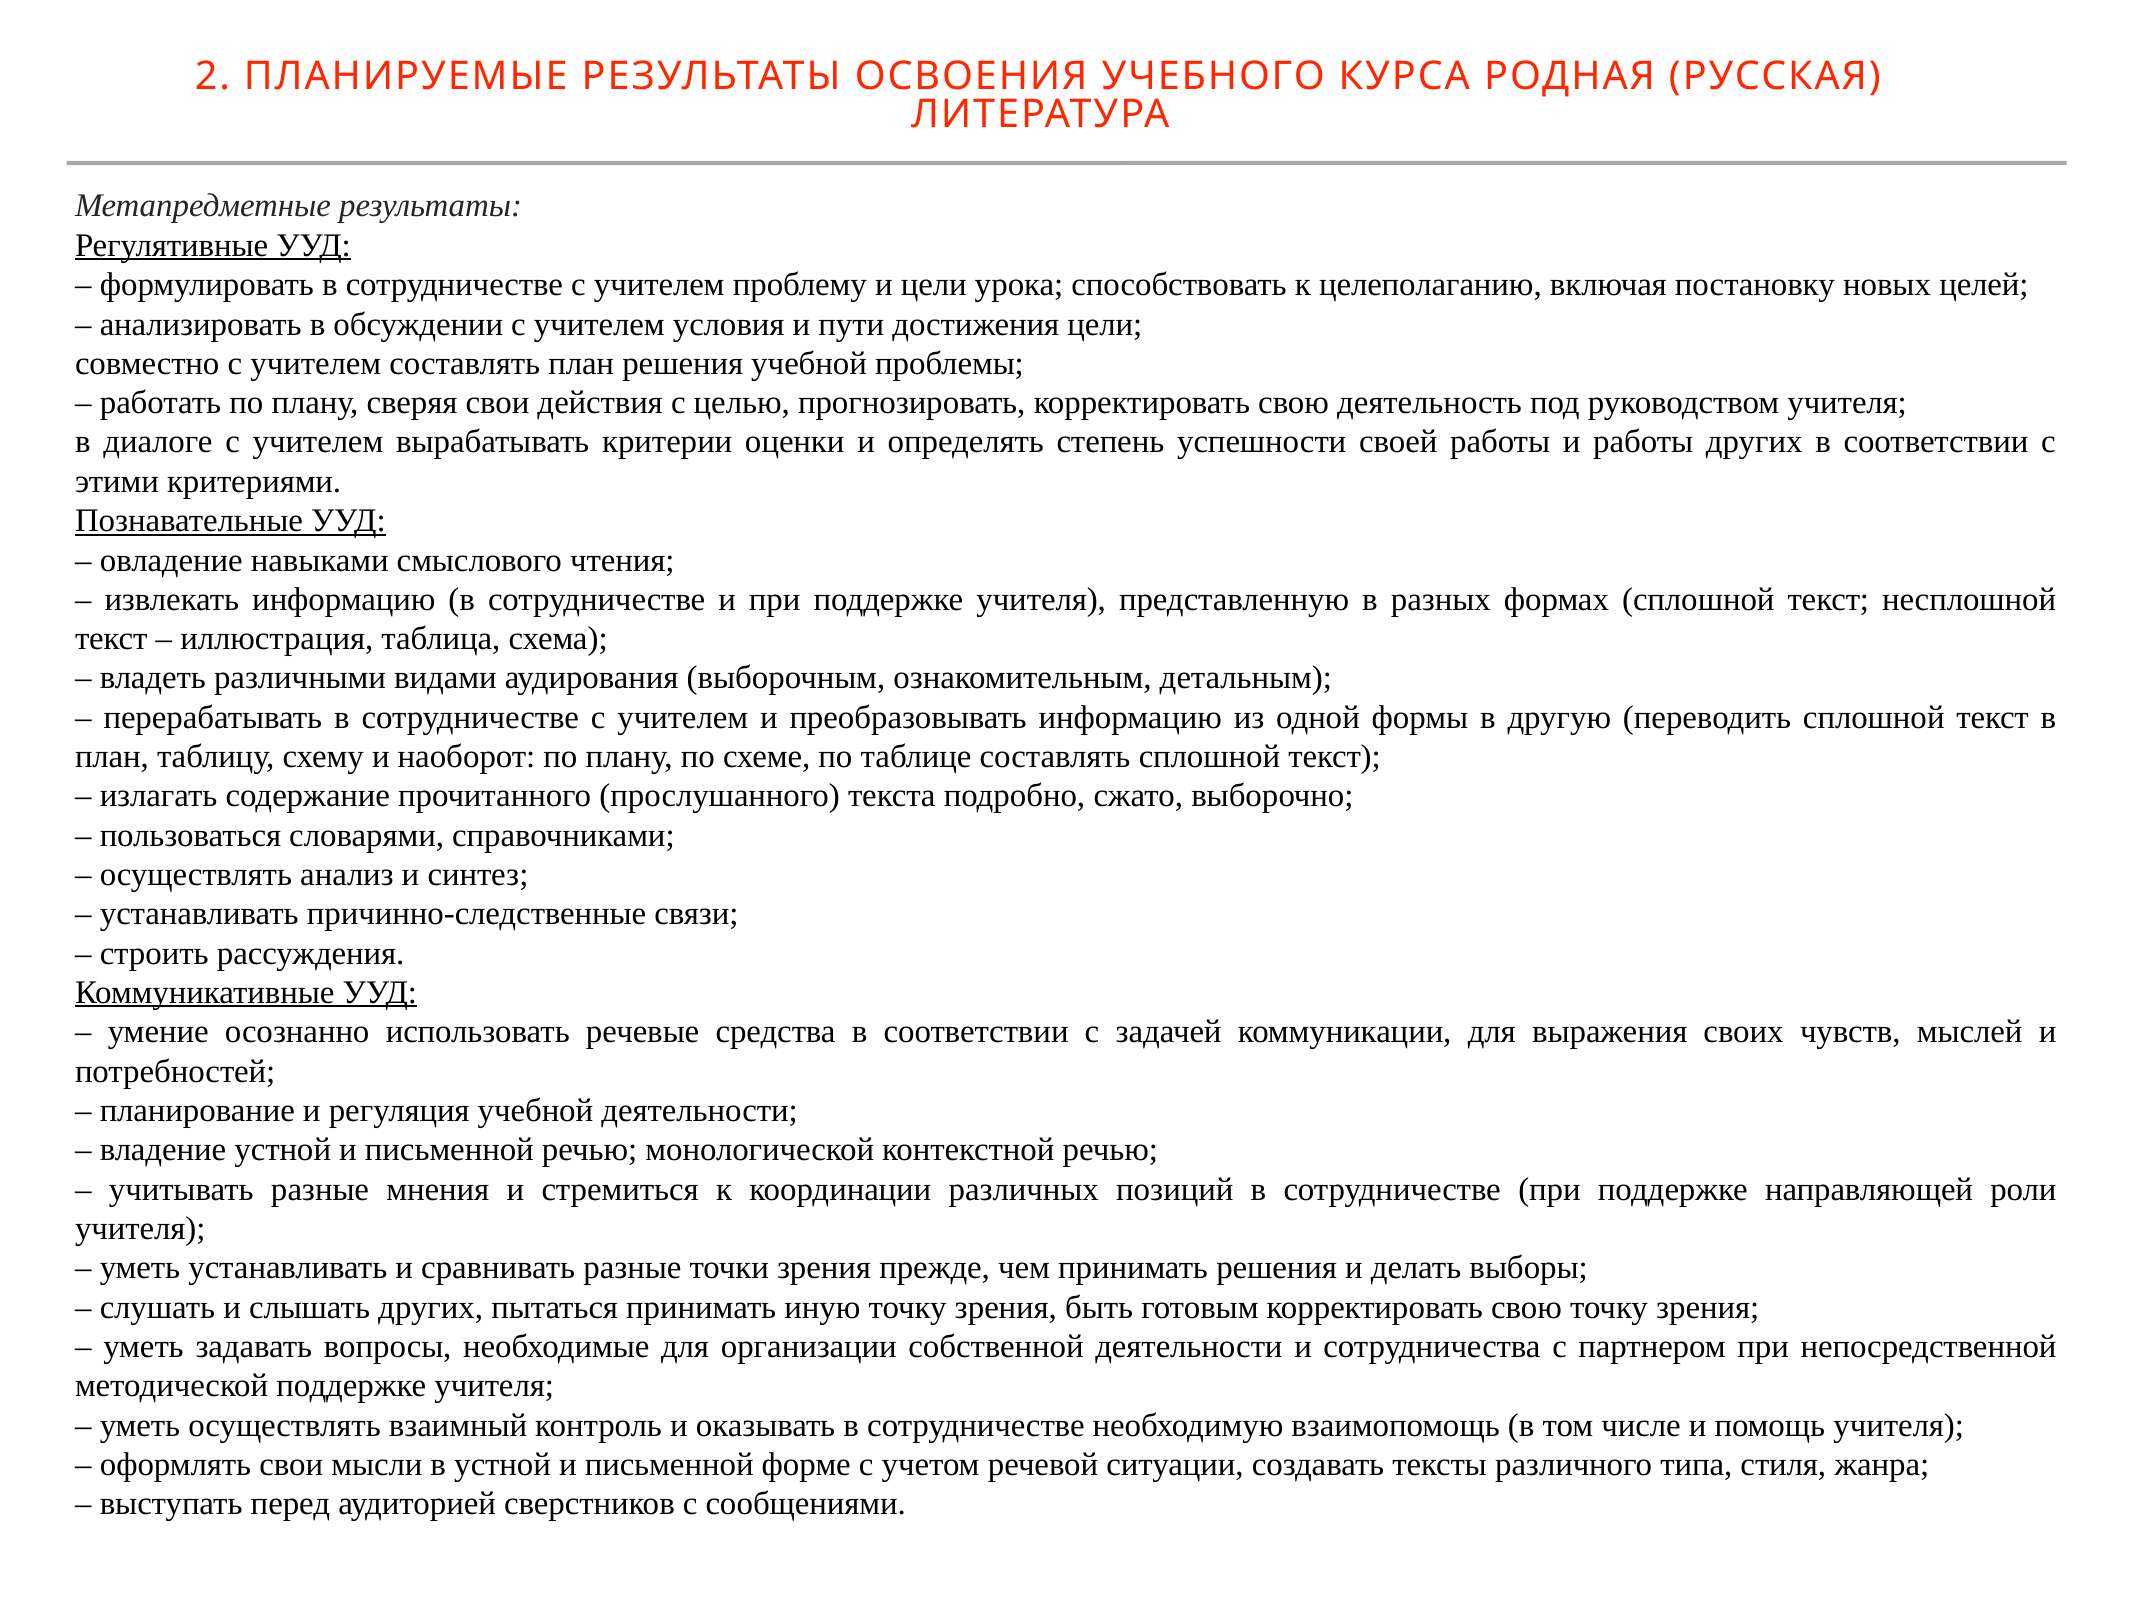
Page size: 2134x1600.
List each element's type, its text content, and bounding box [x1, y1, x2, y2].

list 2. планируемые результаты освоения учебного курса родная (русская) литература [72, 80, 2009, 145]
list Метапредметные результаты: Регулятивные УУД: – формулировать в сотрудничестве с учителем проблему и цели урока; способствовать к целеполаганию, включая постановку новых целей; – анализировать в обсуждении с учителем условия и пути достижения цели; совместно с учителем составлять план решения учебной проблемы; – работать по плану, сверяя свои действия с целью, прогнозировать, корректировать свою деятельность под руководством учителя; в диалоге с учителем вырабатывать критерии оценки и определять степень успешности своей работы и работы других в соответствии с этими критериями. Познавательные УУД: – овладение навыками смыслового чтения; – извлекать информацию (в сотрудничестве и при поддержке учителя), представленную в разных формах (сплошной текст; несплошной текст – иллюстрация, таблица, схема); – владеть различными видами аудирования (выборочным, ознакомительным, детальным); – перерабатывать в сотрудничестве с учителем и преобразовывать информацию из одной формы в другую (переводить сплошной текст в план, таблицу, схему и наоборот: по плану, по схеме, по таблице составлять сплошной текст); – излагать содержание прочитанного (прослушанного) текста подробно, сжато, выборочно; – пользоваться словарями, справочниками; – осуществлять анализ и синтез; – устанавливать причинно-следственные связи; – строить рассуждения. Коммуникативные УУД: – умение осознанно использовать речевые средства в соответствии с задачей коммуникации, для выражения своих чувств, мыслей и потребностей; – планирование и регуляция учебной деятельности; – владение устной и письменной речью; монологической контекстной речью; – учитывать разные мнения и стремиться к координации различных позиций в сотрудничестве (при поддержке направляющей роли учителя); – уметь устанавливать и сравнивать разные точки зрения прежде, чем принимать решения и делать выборы; – слушать и слышать других, пытаться принимать иную точку зрения, быть готовым корректировать свою точку зрения; – уметь задавать вопросы, необходимые для организации собственной деятельности и сотрудничества с партнером при непосредственной методической поддержке учителя; – уметь осуществлять взаимный контроль и оказывать в сотрудничестве необходимую взаимопомощь (в том числе и помощь учителя); – оформлять свои мысли в устной и письменной форме с учетом речевой ситуации, создавать тексты различного типа, стиля, жанра; – выступать перед аудиторией сверстников с сообщениями. [66, 175, 2068, 1557]
